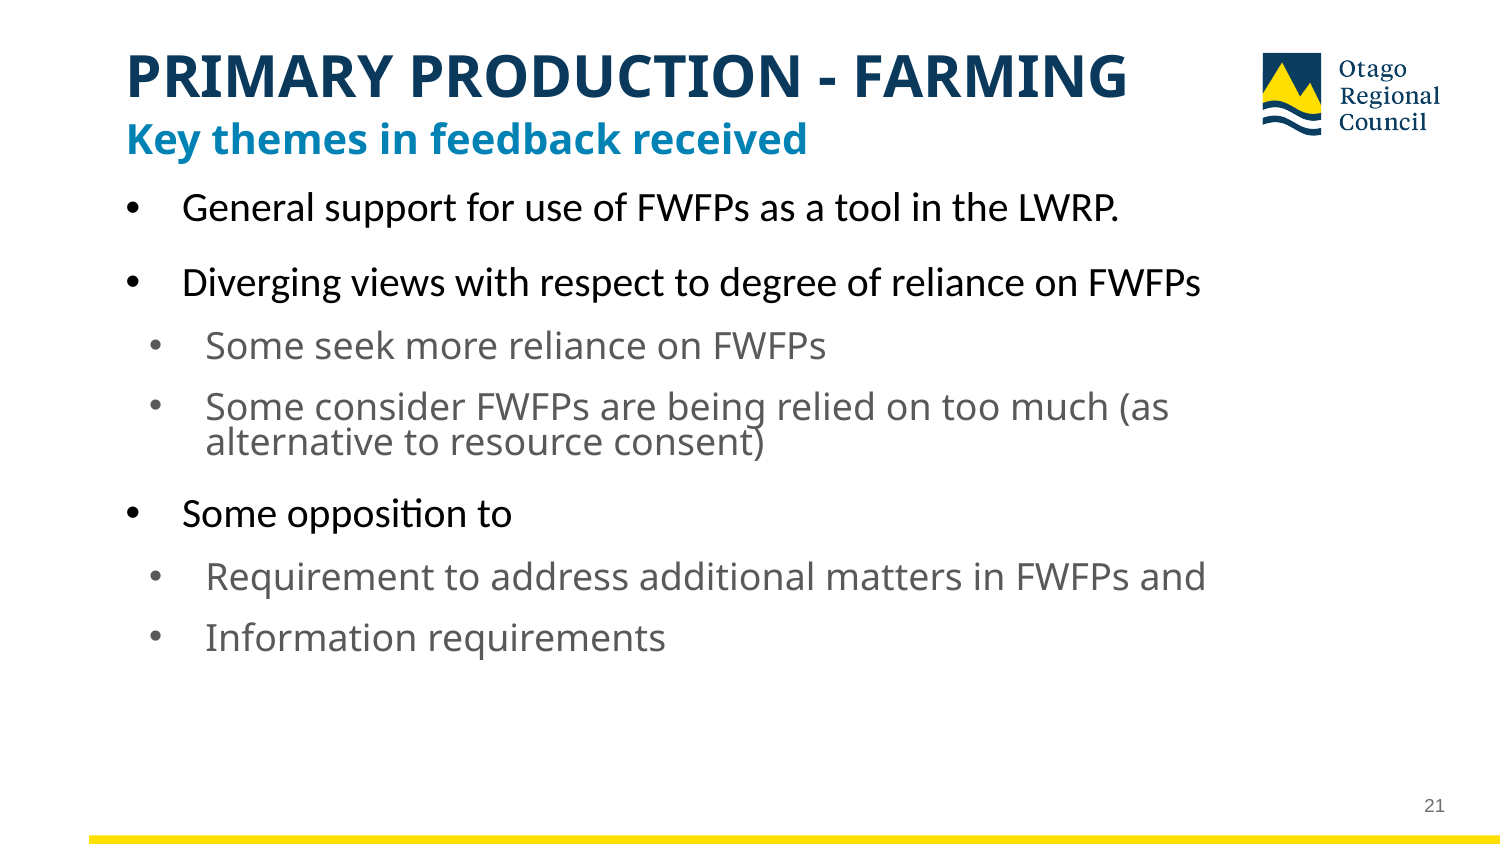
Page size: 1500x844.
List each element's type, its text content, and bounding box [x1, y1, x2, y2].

list General support for use of FWFPs as a tool in the LWRP. Diverging views with respect to degree of reliance on FWFPs Some seek more reliance on FWFPs Some consider FWFPs are being relied on too much (as alternative to resource consent) Some opposition to Requirement to address additional matters in FWFPs and Information requirements [110, 174, 1377, 811]
picture [1233, 23, 1469, 165]
text_box Key themes in feedback received [110, 109, 1292, 173]
slide_number 21 [1122, 782, 1461, 828]
title PRIMARY PRODUCTION - FARMING [110, 47, 1281, 110]
